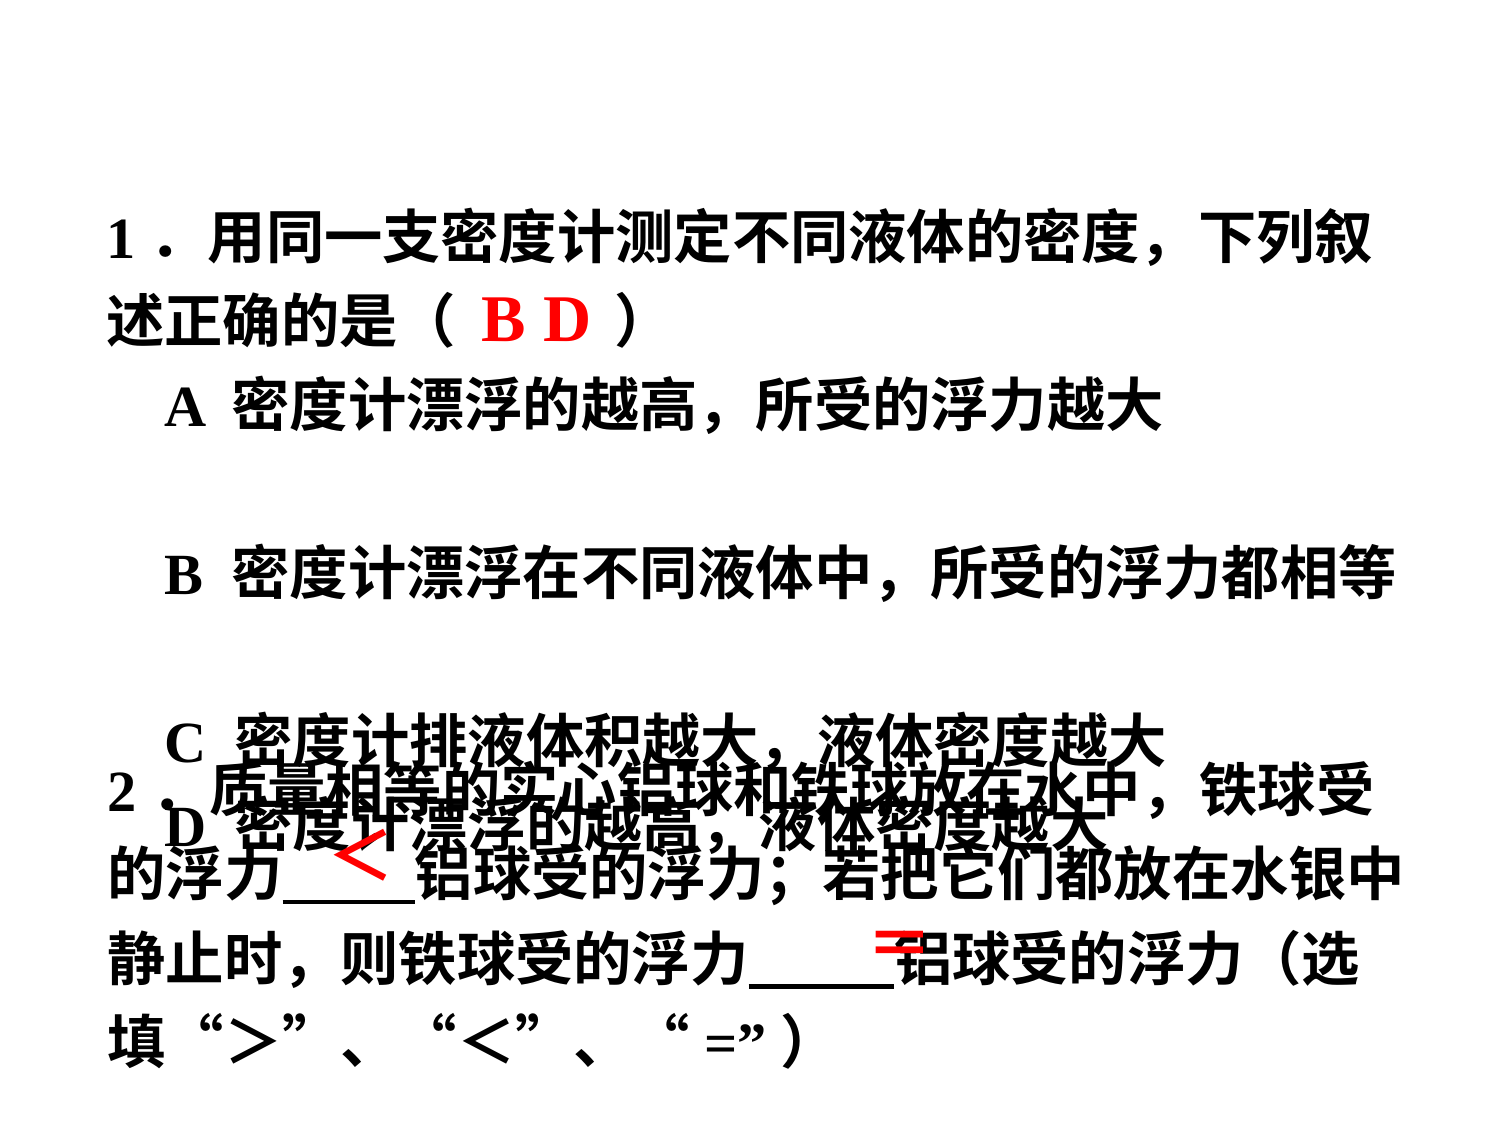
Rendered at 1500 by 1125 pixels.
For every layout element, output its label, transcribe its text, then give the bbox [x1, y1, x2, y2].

text_box 2．质量相等的实心铝球和铁球放在水中，铁球受的浮力 铝球受的浮力；若把它们都放在水银中静止时，则铁球受的浮力 铝球受的浮力（选填“＞”、“＜”、“=”） [92, 866, 1422, 1083]
text_box B D [467, 267, 618, 362]
text_box 1．用同一支密度计测定不同液体的密度，下列叙述正确的是（ ） A 密度计漂浮的越高，所受的浮力越大 B 密度计漂浮在不同液体中，所受的浮力都相等 C 密度计排液体积越大，液体密度越大 D 密度计漂浮的越高，液体密度越大 [91, 178, 1430, 866]
text_box ＝ [852, 894, 927, 990]
text_box ＜ [312, 806, 388, 901]
text_box [41, 137, 1413, 1050]
